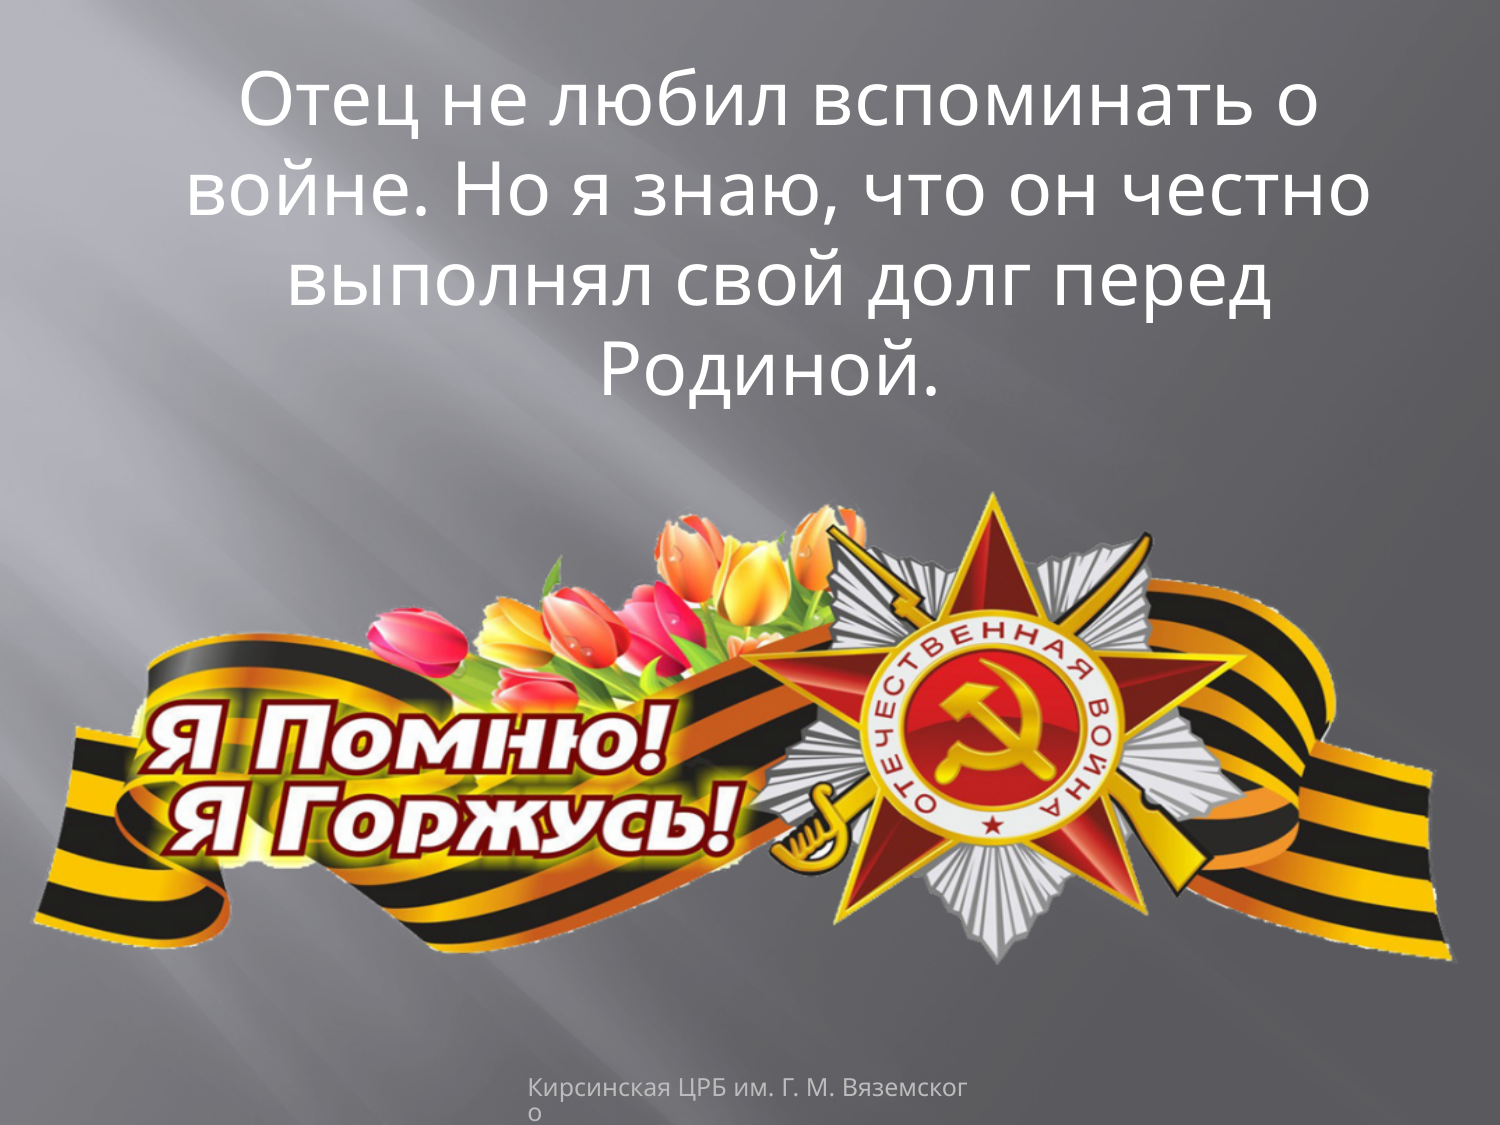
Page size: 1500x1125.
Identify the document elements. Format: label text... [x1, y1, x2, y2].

text_box Отец не любил вспоминать о войне. Но я знаю, что он честно выполнял свой долг перед Родиной. [159, 42, 1400, 418]
picture [29, 491, 1459, 965]
footer Кирсинская ЦРБ им. Г. М. Вяземского [512, 1052, 988, 1113]
